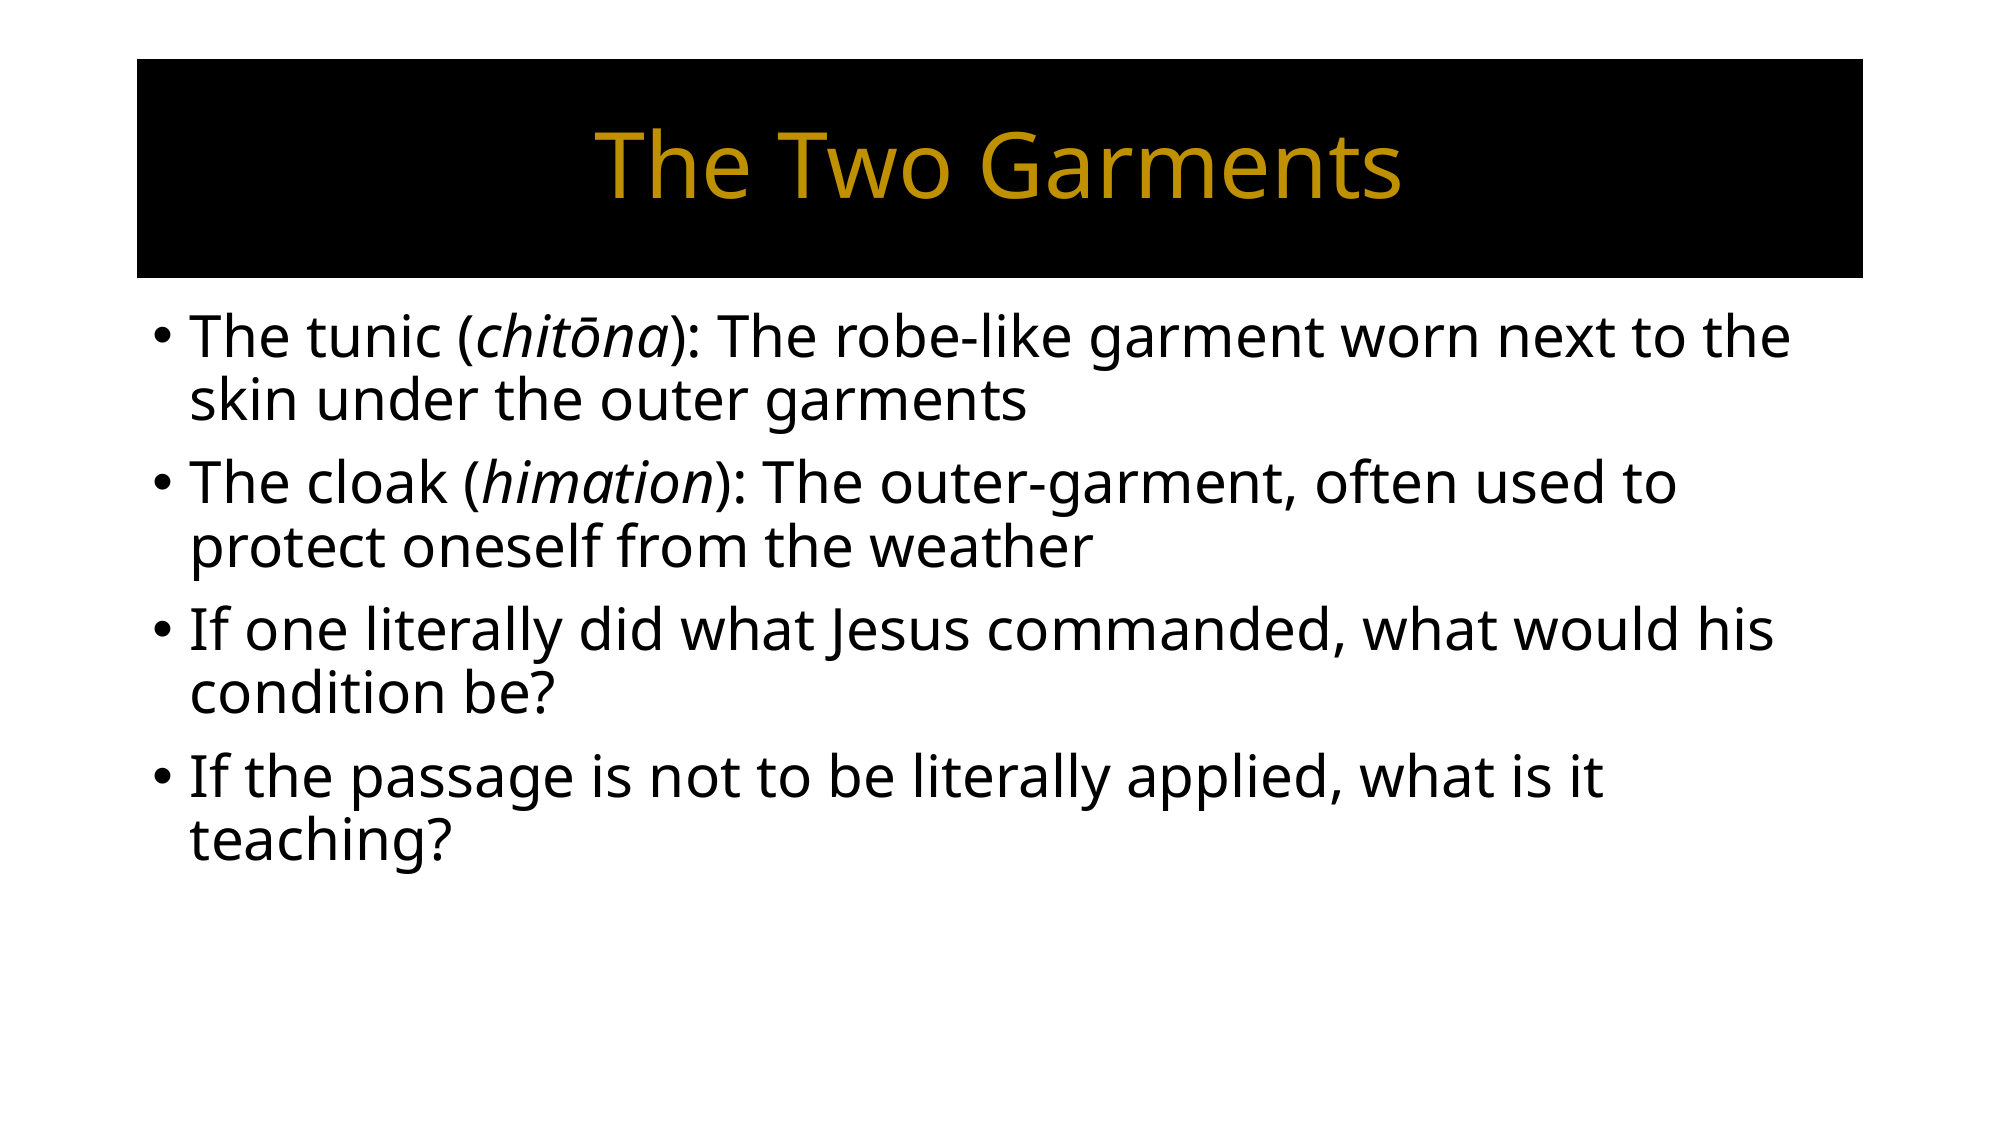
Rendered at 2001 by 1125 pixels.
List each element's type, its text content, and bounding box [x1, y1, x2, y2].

list The tunic (chitōna): The robe-like garment worn next to the skin under the outer garments The cloak (himation): The outer-garment, often used to protect oneself from the weather If one literally did what Jesus commanded, what would his condition be? If the passage is not to be literally applied, what is it teaching? [137, 299, 1863, 1014]
title The Two Garments [137, 59, 1863, 278]
